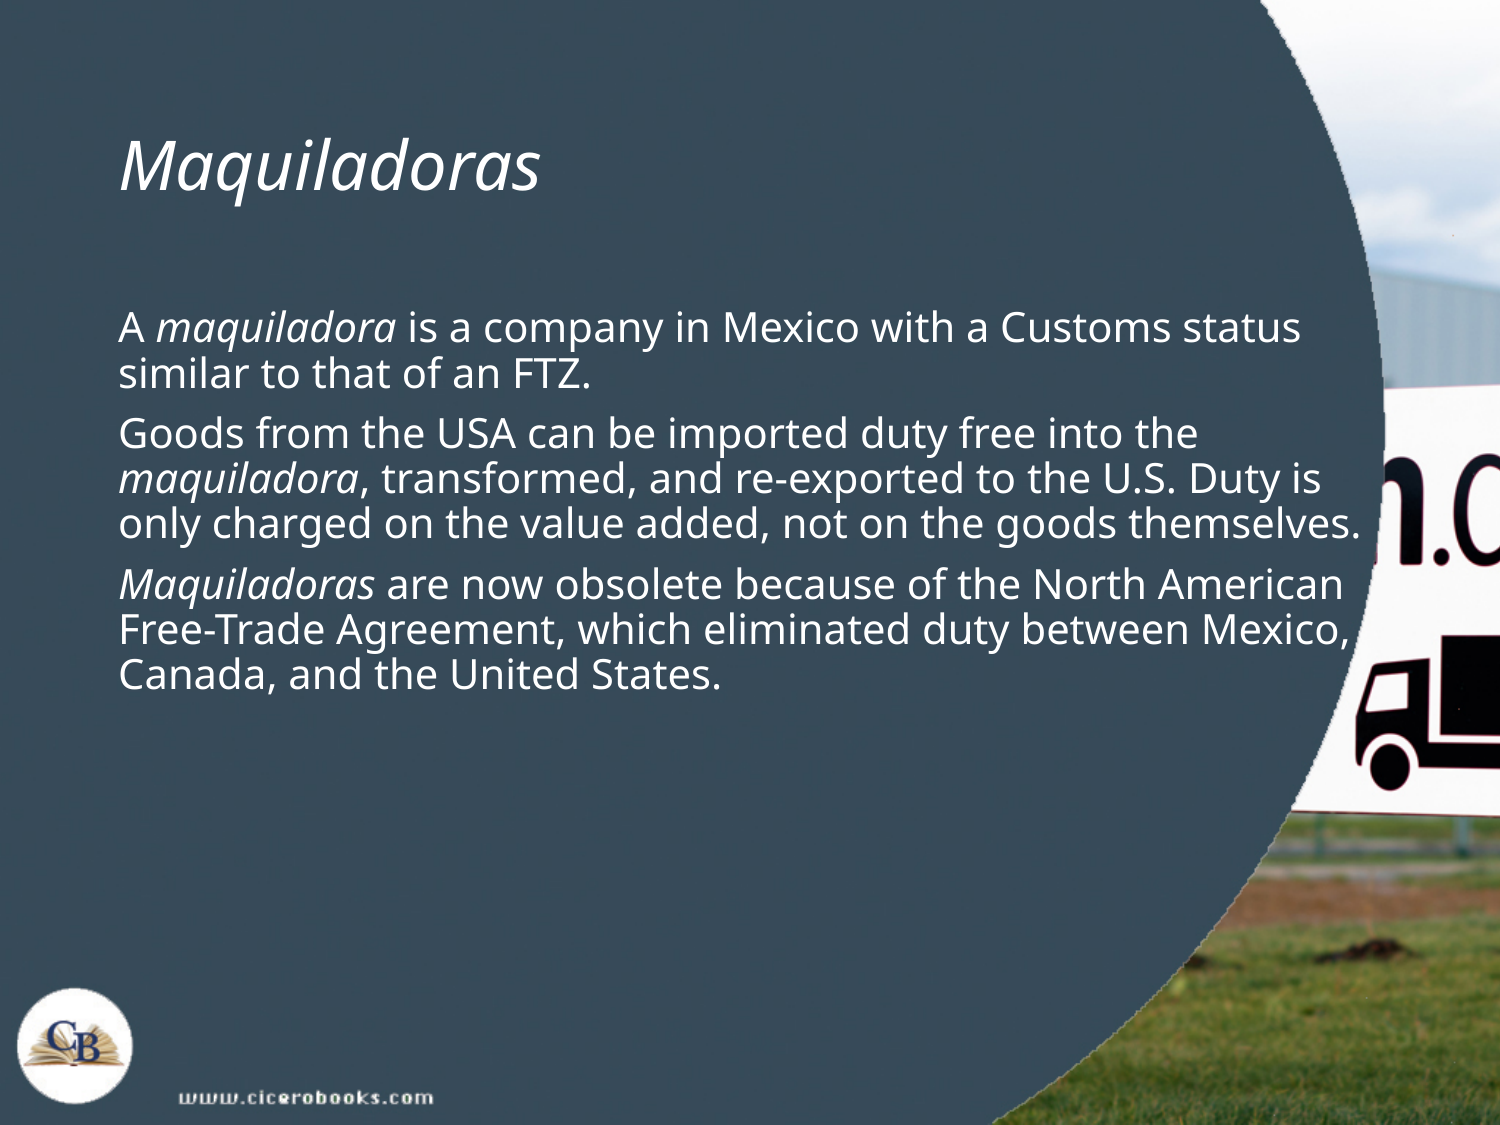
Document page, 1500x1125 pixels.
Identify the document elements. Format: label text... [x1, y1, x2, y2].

picture [0, 0, 1500, 1125]
list A maquiladora is a company in Mexico with a Customs status similar to that of an FTZ. Goods from the USA can be imported duty free into the maquiladora, transformed, and re-exported to the U.S. Duty is only charged on the value added, not on the goods themselves. Maquiladoras are now obsolete because of the North American Free-Trade Agreement, which eliminated duty between Mexico, Canada, and the United States. [103, 299, 1397, 1014]
title Maquiladoras [103, 59, 1397, 278]
